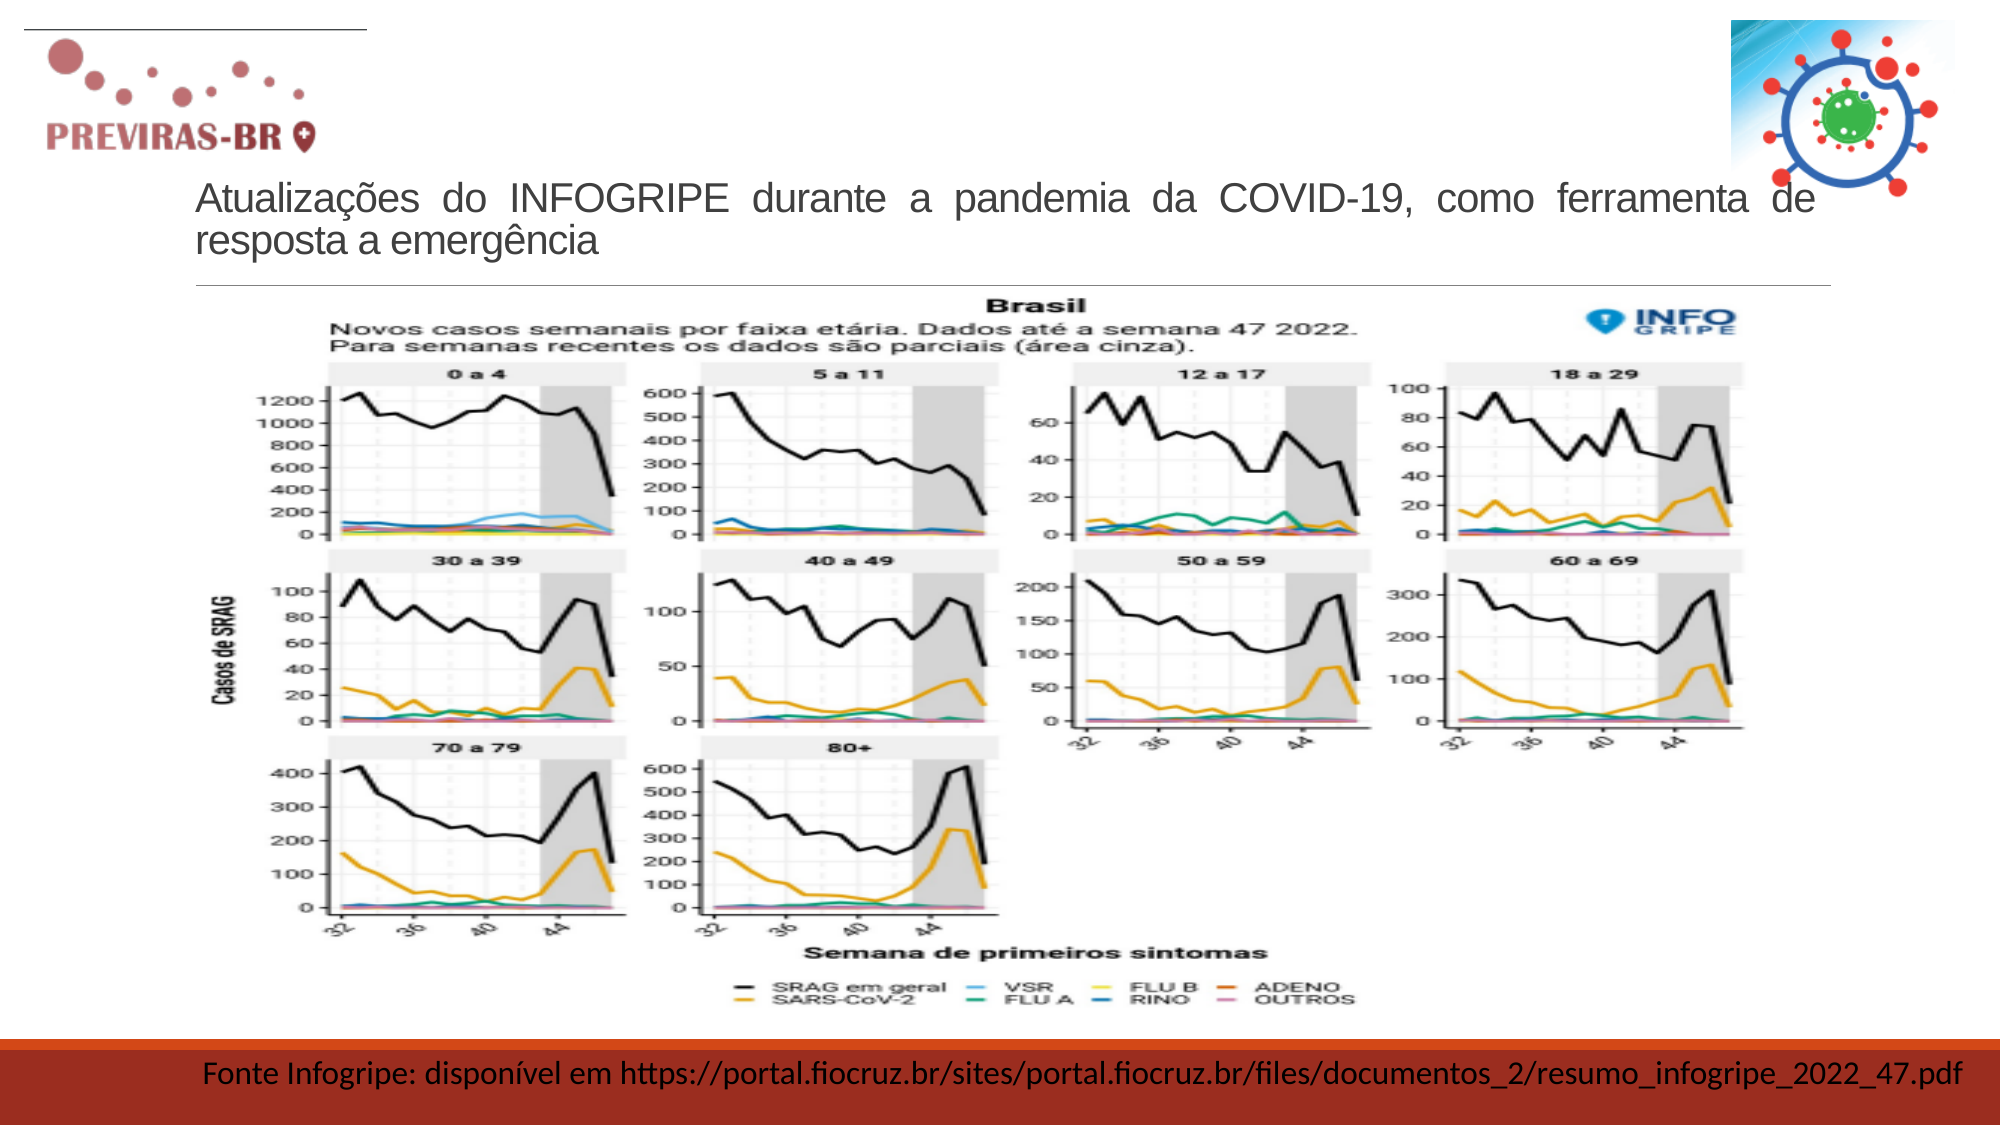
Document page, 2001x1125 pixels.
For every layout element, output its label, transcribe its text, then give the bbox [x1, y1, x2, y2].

title Atualizações do INFOGRIPE durante a pandemia da COVID-19, como ferramenta de resposta a emergência [180, 53, 1830, 271]
text_box Fonte Infogripe: disponível em https://portal.fiocruz.br/sites/portal.fiocruz.br/files/documentos_2/resumo_infogripe_2022_47.pdf [187, 1043, 1989, 1099]
picture [24, 29, 367, 183]
picture [1731, 20, 1955, 206]
picture [179, 290, 1848, 1020]
